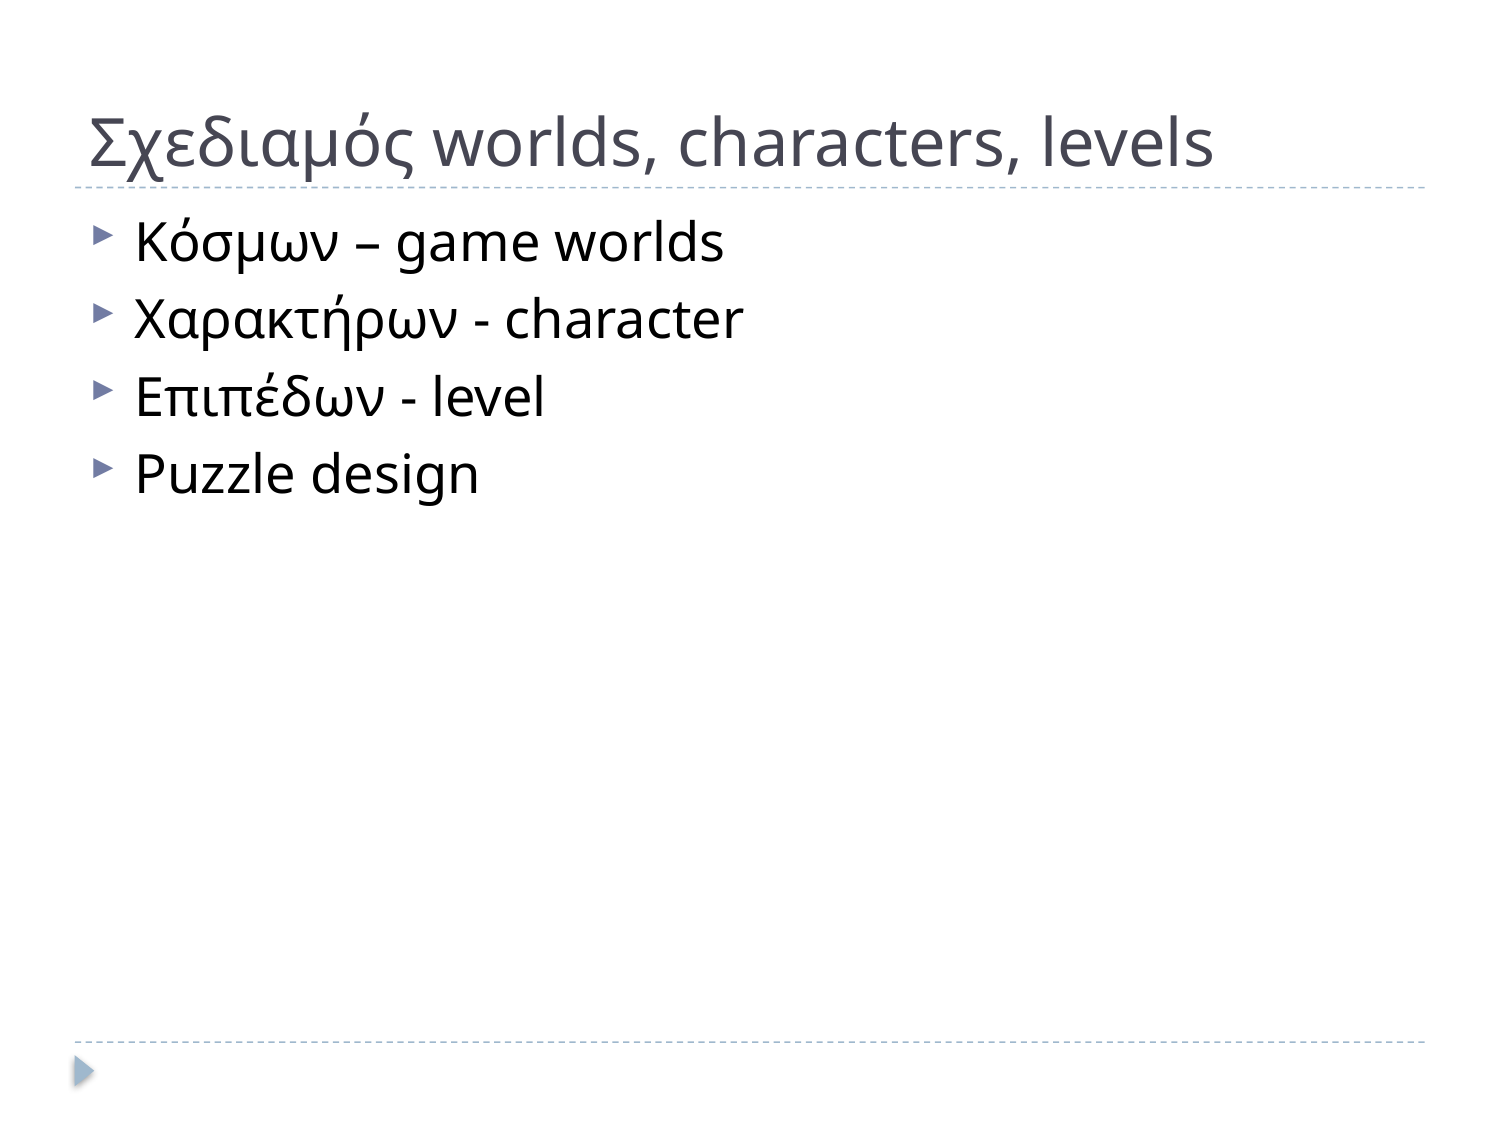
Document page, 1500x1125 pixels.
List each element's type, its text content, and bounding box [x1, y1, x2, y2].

list Κόσμων – game worlds Χαρακτήρων - character Επιπέδων - level Puzzle design [75, 200, 1425, 1010]
title Σχεδιαμός worlds, characters, levels [75, 24, 1425, 188]
